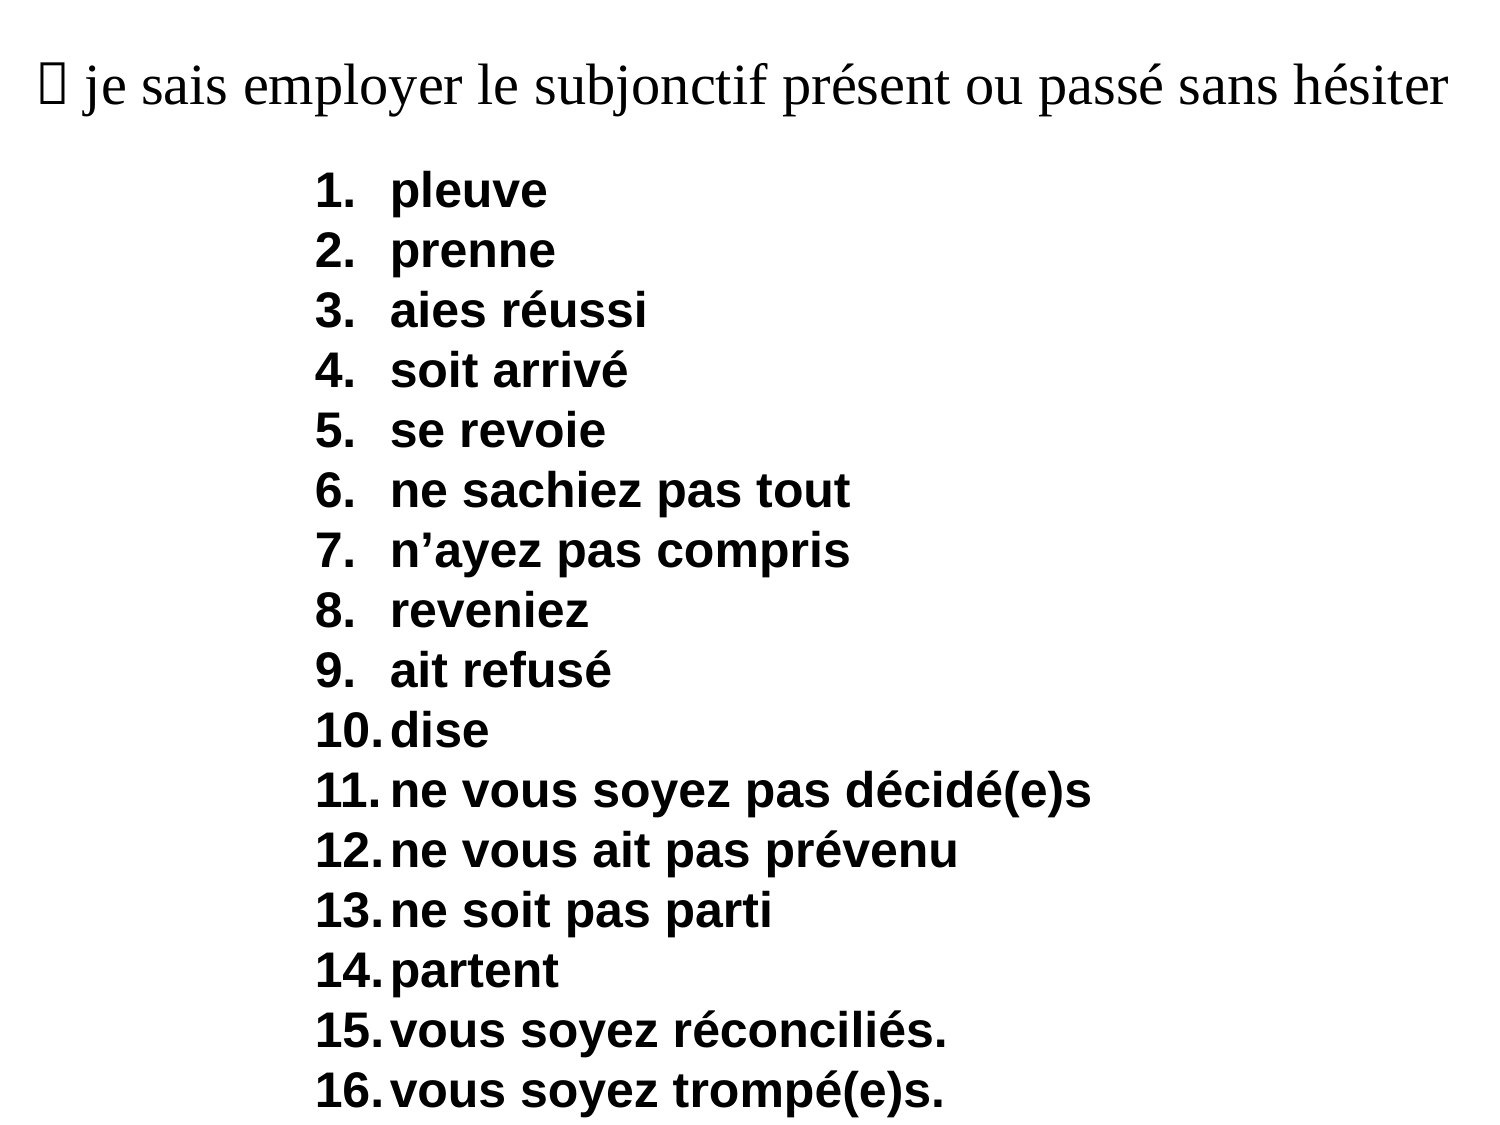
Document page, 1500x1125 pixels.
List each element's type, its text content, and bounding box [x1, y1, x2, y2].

text_box pleuve prenne aies réussi soit arrivé se revoie ne sachiez pas tout n’ayez pas compris reveniez ait refusé dise ne vous soyez pas décidé(e)s ne vous ait pas prévenu ne soit pas parti partent vous soyez réconciliés. vous soyez trompé(e)s. [299, 149, 1500, 1125]
title  je sais employer le subjonctif présent ou passé sans hésiter [0, 0, 1500, 175]
